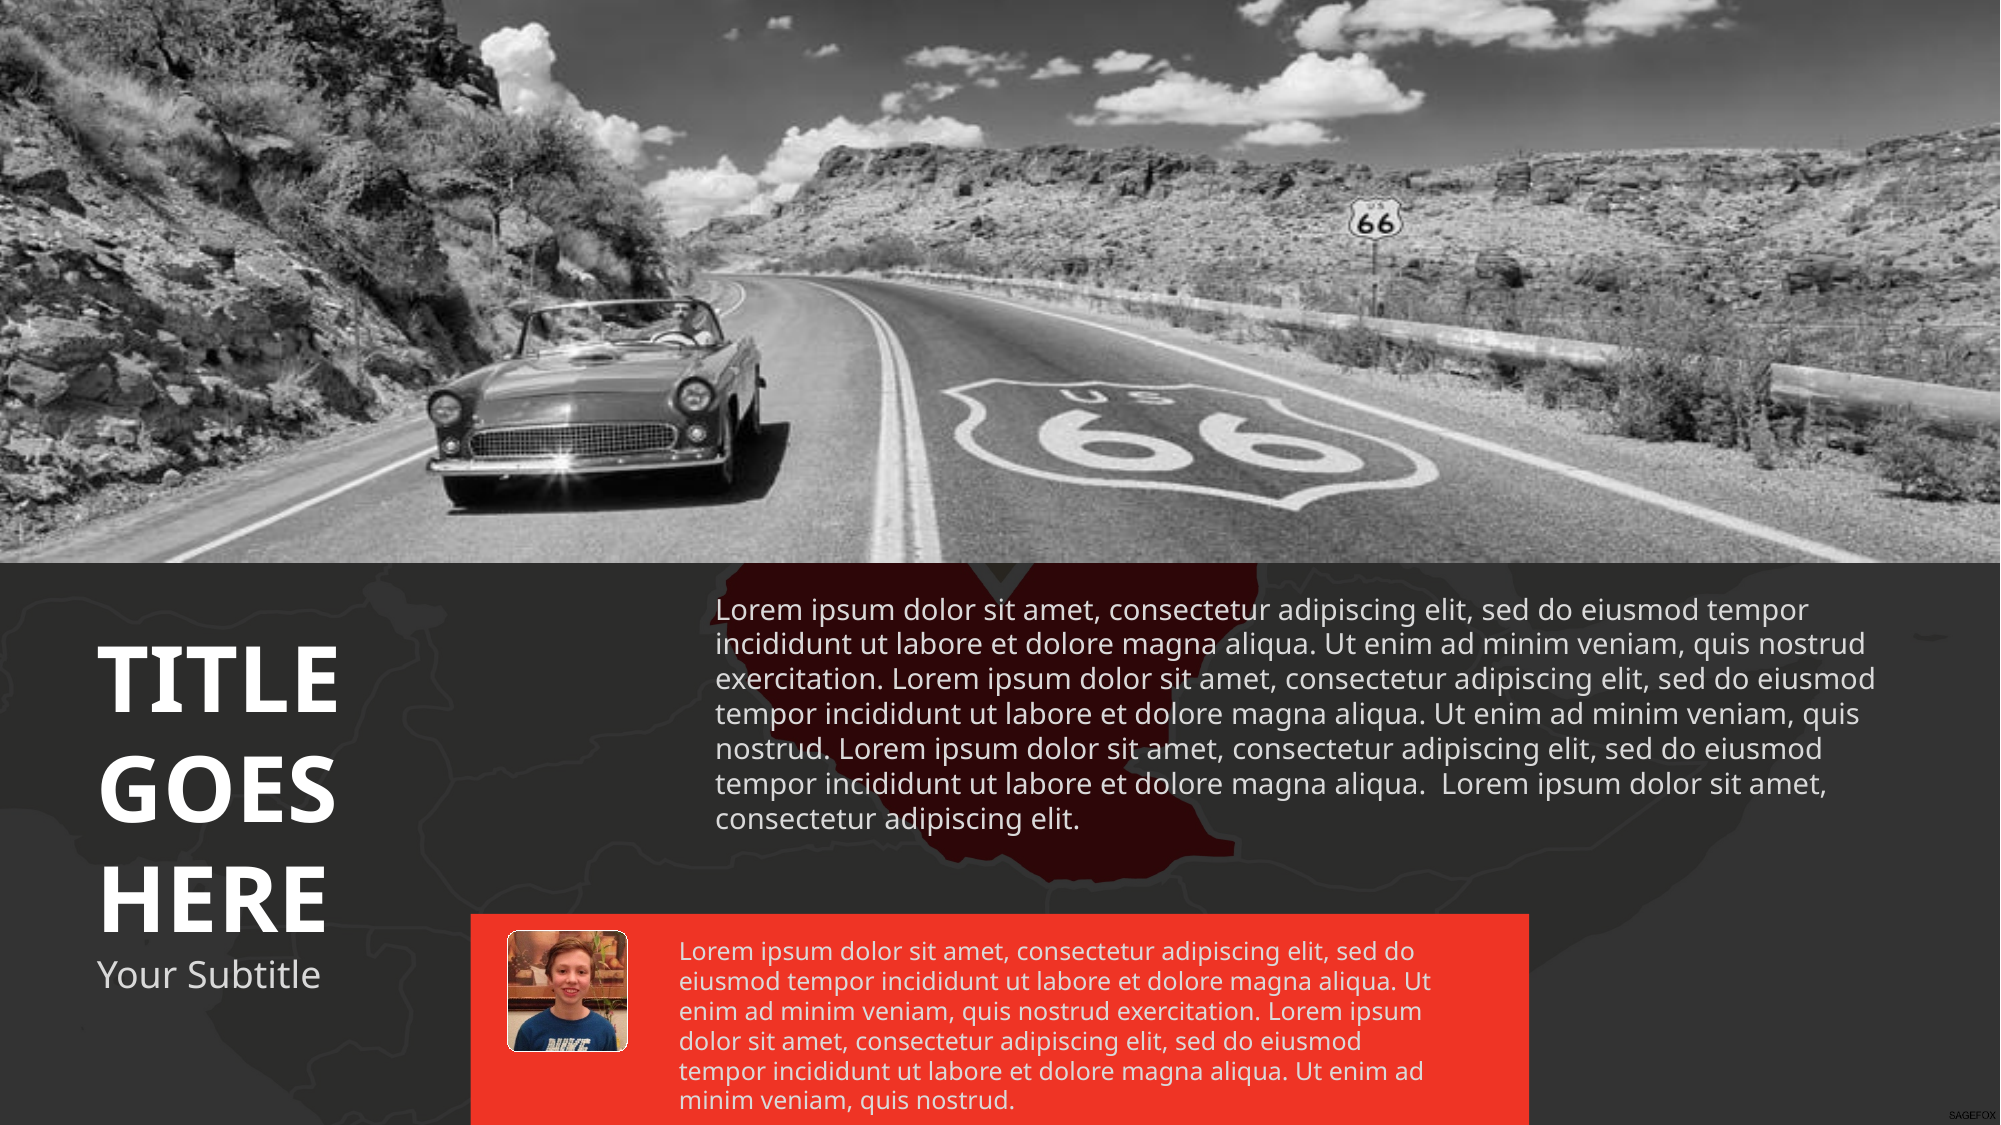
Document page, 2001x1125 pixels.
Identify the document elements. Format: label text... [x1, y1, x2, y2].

text_box Lorem ipsum dolor sit amet, consectetur adipiscing elit, sed do eiusmod tempor incididunt ut labore et dolore magna aliqua. Ut enim ad minim veniam, quis nostrud exercitation. Lorem ipsum dolor sit amet, consectetur adipiscing elit, sed do eiusmod tempor incididunt ut labore et dolore magna aliqua. Ut enim ad minim veniam, quis nostrud. Lorem ipsum dolor sit amet, consectetur adipiscing elit, sed do eiusmod tempor incididunt ut labore et dolore magna aliqua. Lorem ipsum dolor sit amet, consectetur adipiscing elit. [700, 583, 1901, 843]
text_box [470, 913, 1530, 1125]
text_box TITLE GOES HERE Your Subtitle [82, 613, 568, 1114]
text_box [0, 0, 2000, 563]
picture [0, 0, 2001, 1125]
